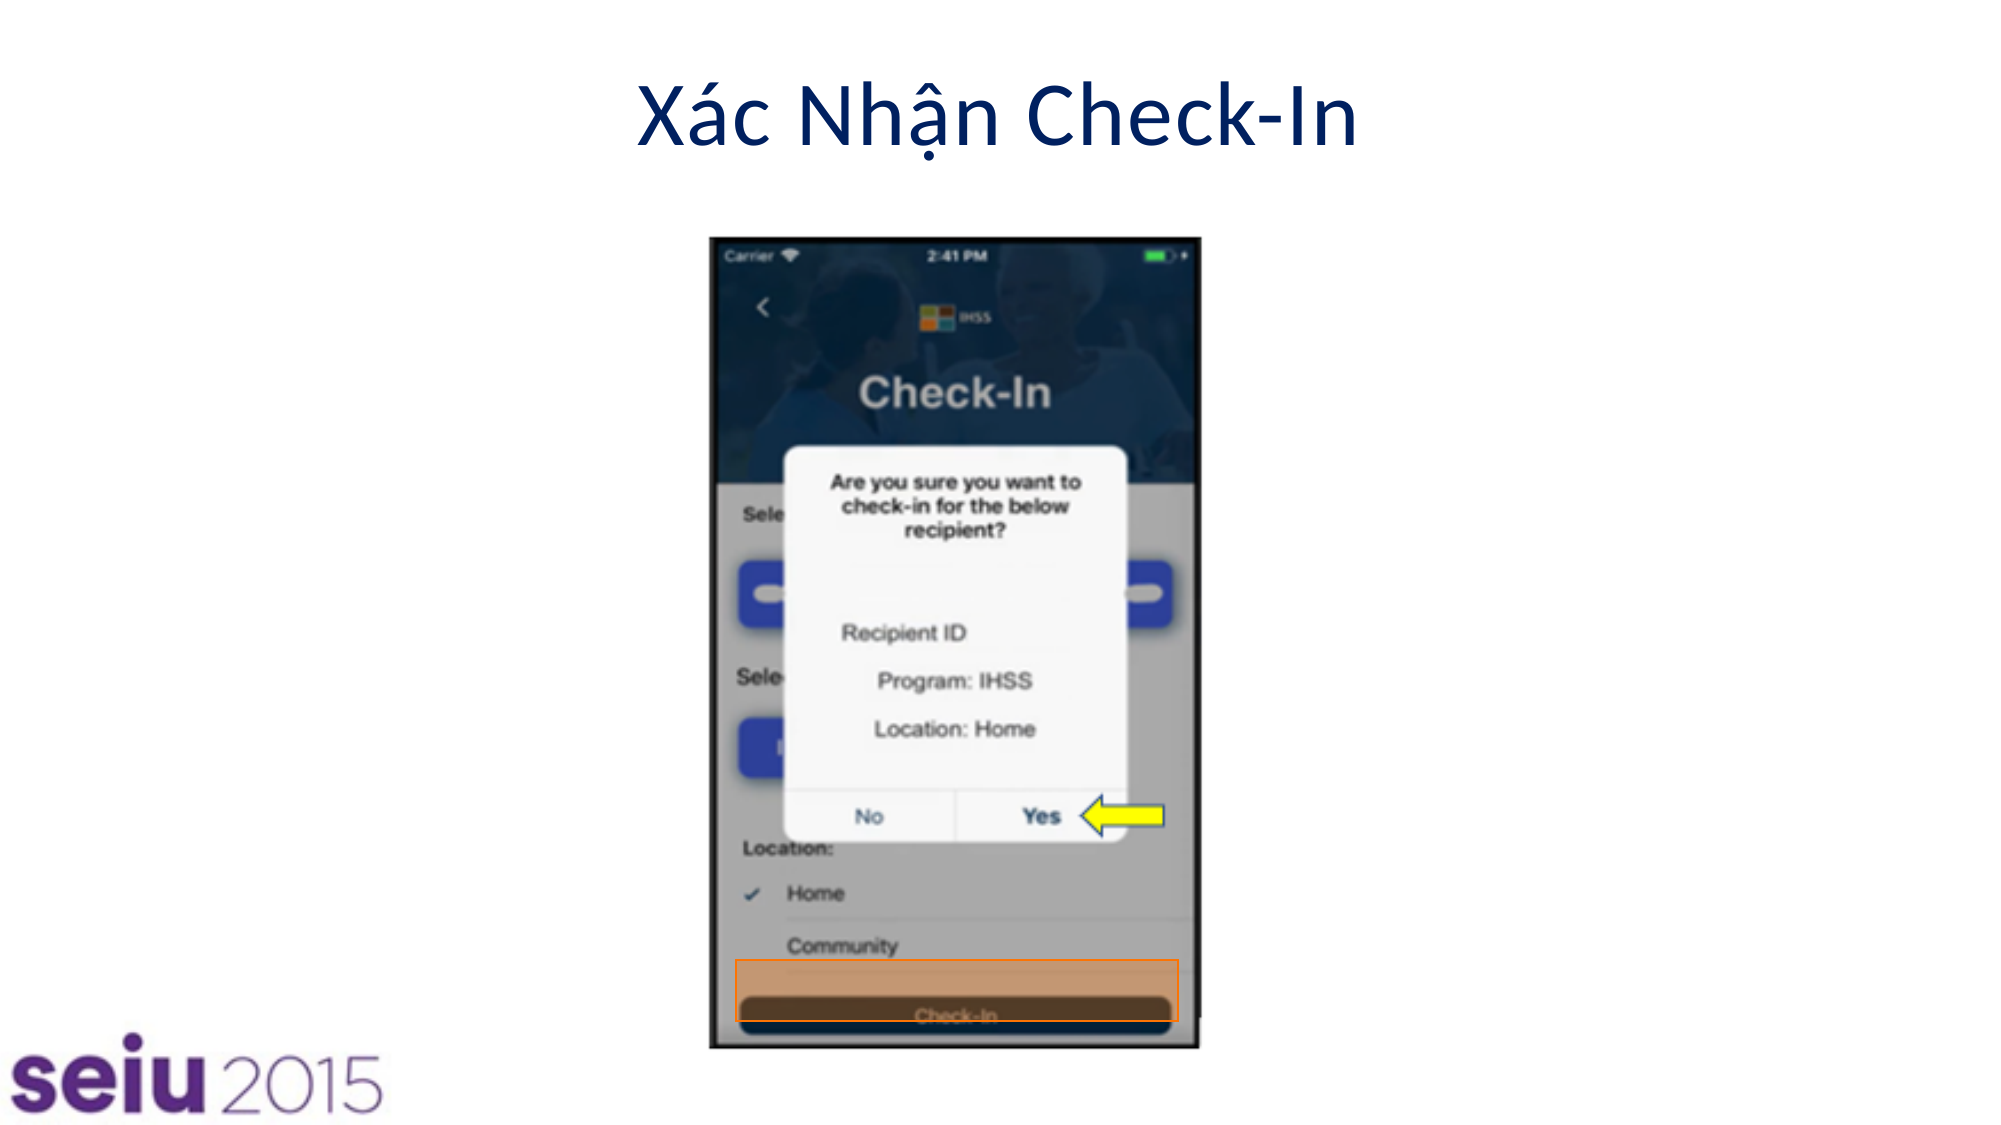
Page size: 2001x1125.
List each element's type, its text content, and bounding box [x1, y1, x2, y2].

picture [0, 0, 2001, 1125]
title Xác Nhận Check-In [36, 29, 1962, 209]
